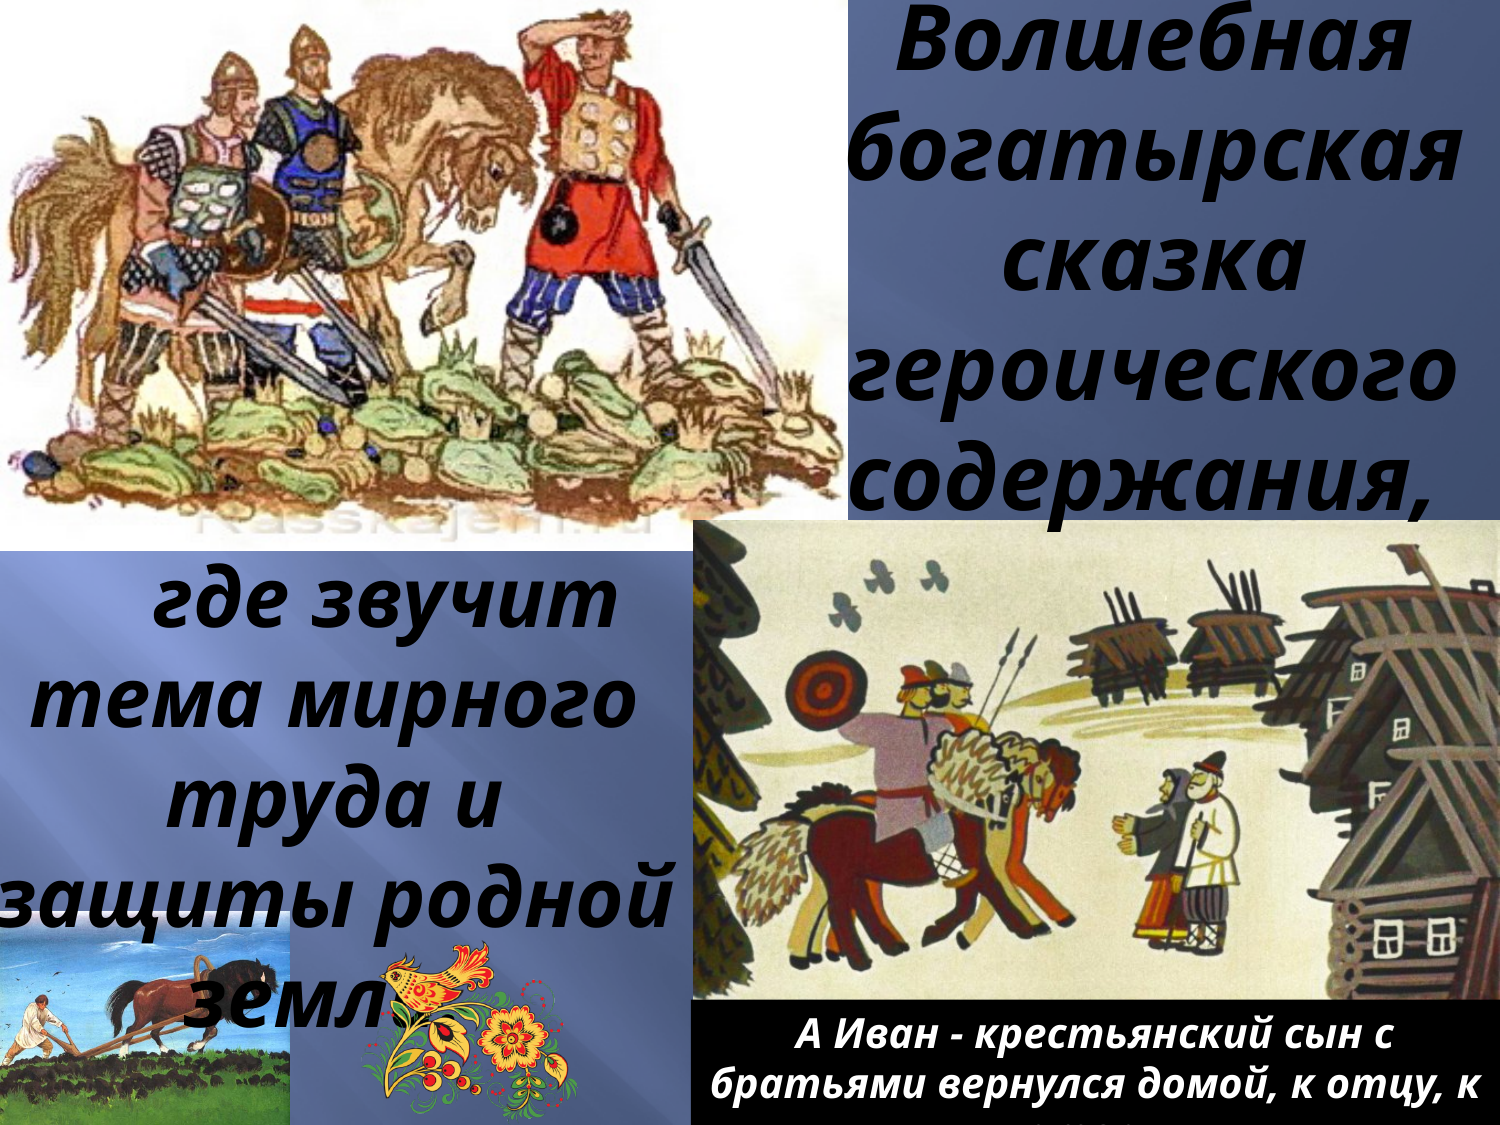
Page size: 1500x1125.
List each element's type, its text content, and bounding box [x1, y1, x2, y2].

list где звучит тема мирного труда и защиты родной земли. [0, 551, 691, 1125]
picture [359, 940, 578, 1125]
picture [0, 0, 1500, 1125]
text_box Волшебная богатырская сказка героического содержания, [848, 0, 1500, 520]
picture [0, 911, 290, 1125]
